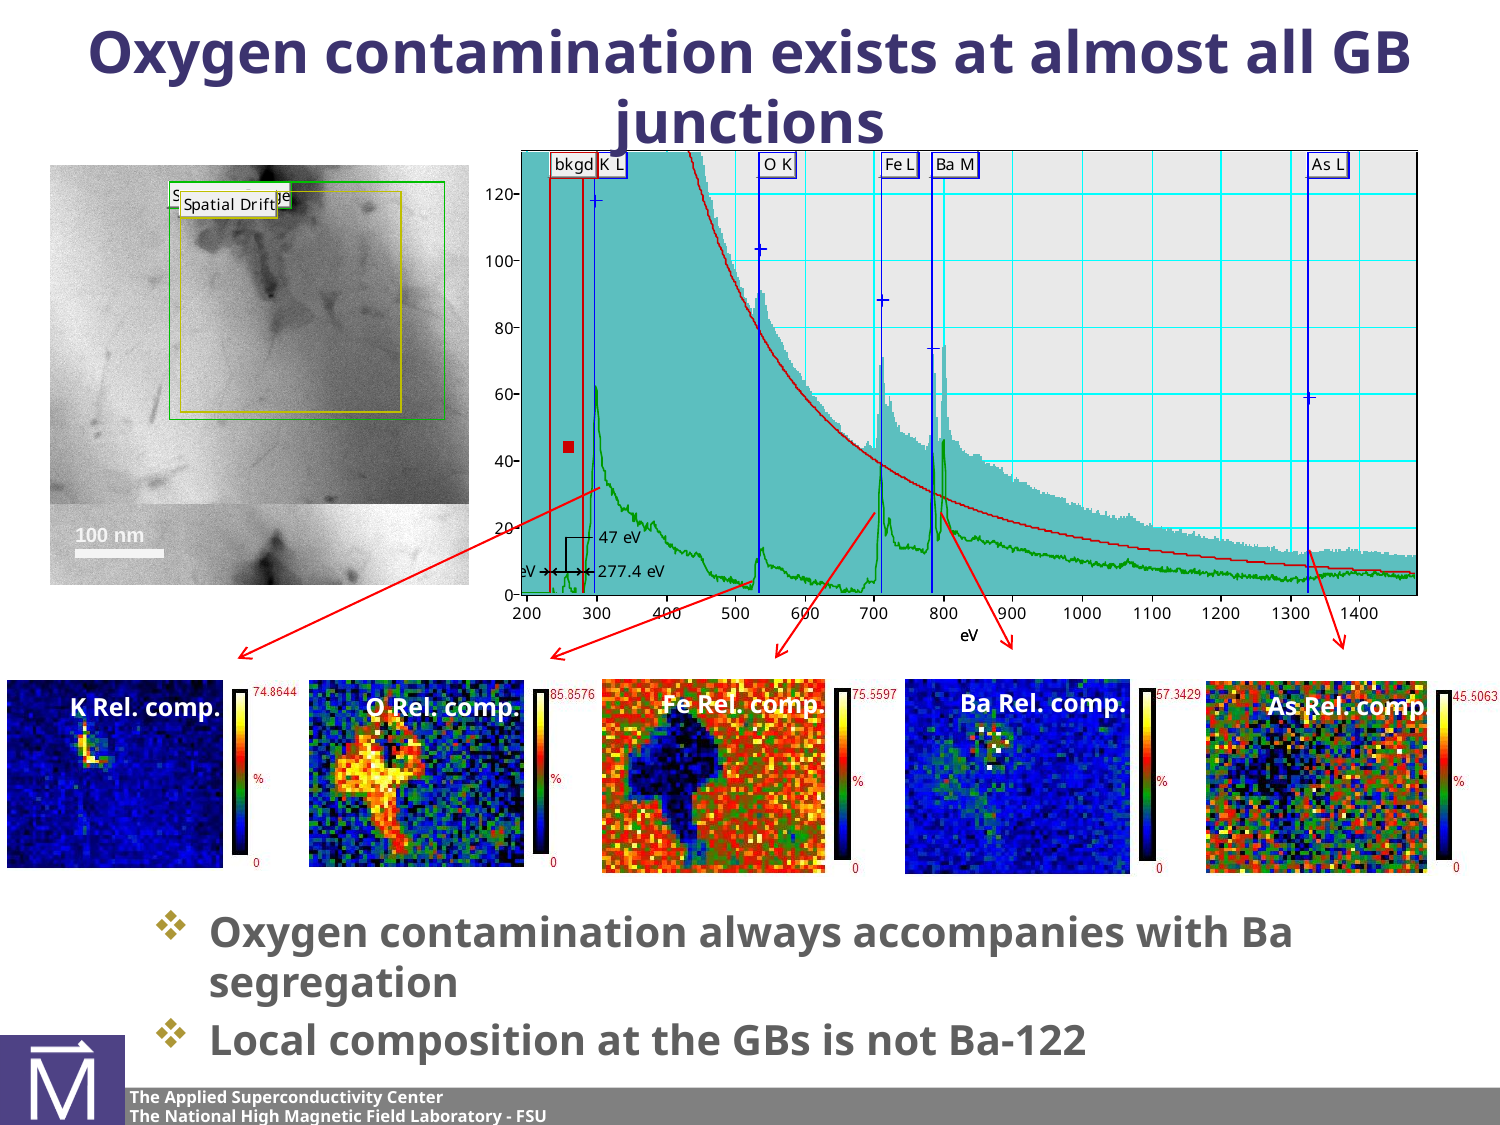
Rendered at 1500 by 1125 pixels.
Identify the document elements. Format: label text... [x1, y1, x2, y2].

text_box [774, 512, 876, 659]
picture [0, 1035, 125, 1125]
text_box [1308, 549, 1344, 651]
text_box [940, 512, 1013, 651]
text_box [7, 679, 1500, 878]
list Oxygen contamination always accompanies with Ba segregation Local composition at the GBs is not Ba-122 [137, 897, 1413, 1075]
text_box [549, 581, 753, 659]
title Oxygen contamination exists at almost all GB junctions [0, 7, 1500, 164]
picture [49, 134, 1445, 647]
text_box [237, 487, 601, 659]
